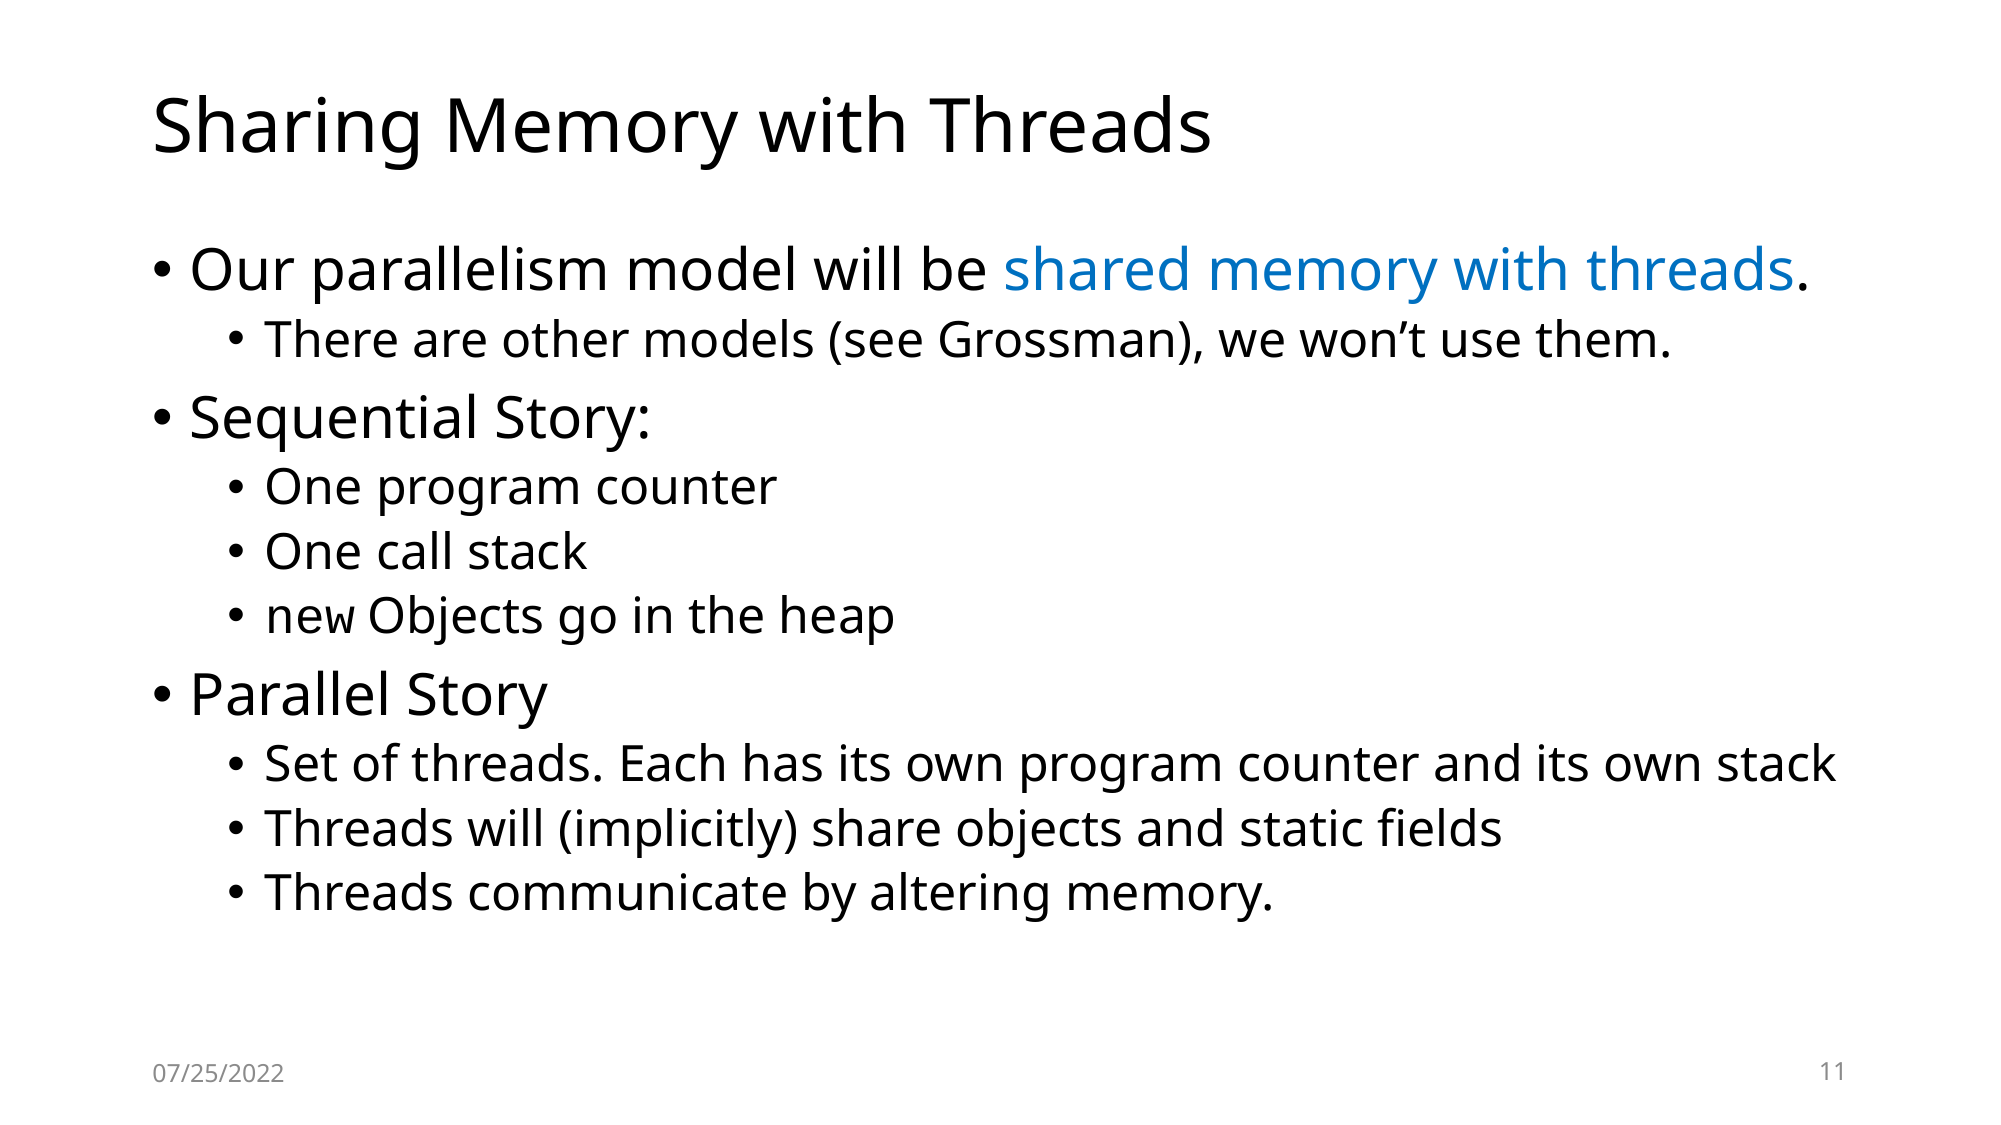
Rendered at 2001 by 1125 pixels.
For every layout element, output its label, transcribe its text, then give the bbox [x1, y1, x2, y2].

title Sharing Memory with Threads [137, 59, 1863, 198]
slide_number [137, 1042, 588, 1103]
list Our parallelism model will be shared memory with threads. There are other models (see Grossman), we won’t use them. Sequential Story: One program counter One call stack new Objects go in the heap Parallel Story Set of threads. Each has its own program counter and its own stack Threads will (implicitly) share objects and static fields Threads communicate by altering memory. [137, 233, 1863, 1014]
slide_number 11 [1412, 1042, 1863, 1103]
